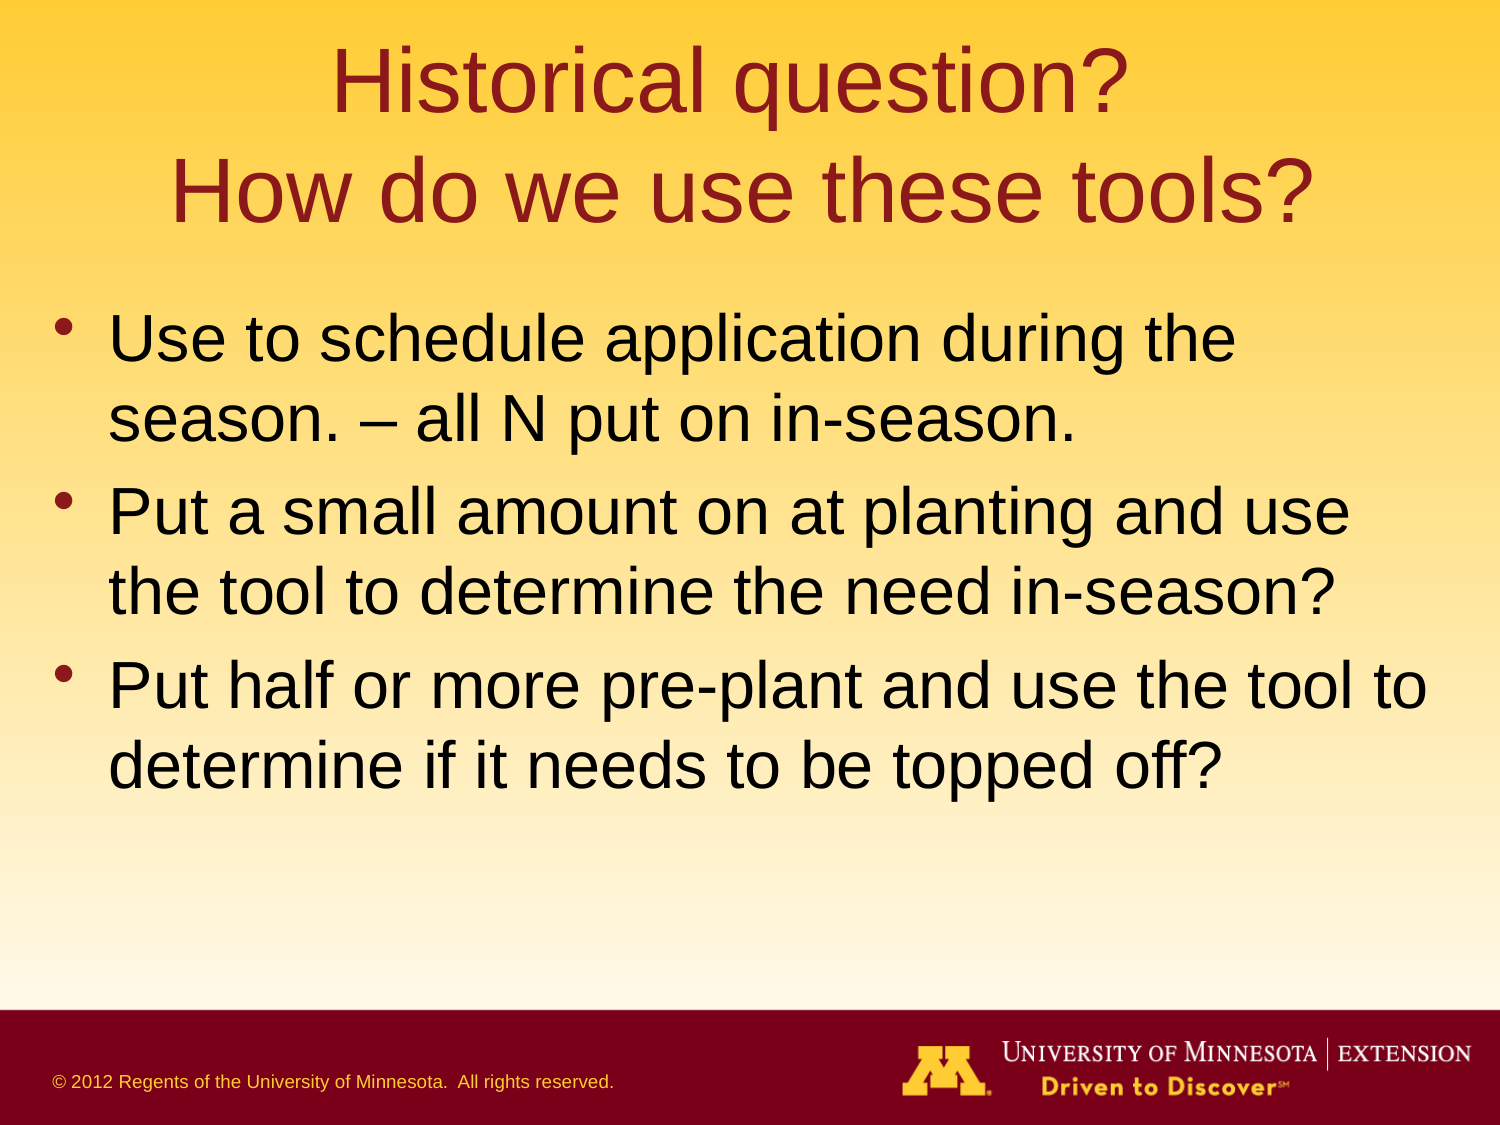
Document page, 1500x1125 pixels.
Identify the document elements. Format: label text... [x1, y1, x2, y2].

list Use to schedule application during the season. – all N put on in-season. Put a small amount on at planting and use the tool to determine the need in-season? Put half or more pre-plant and use the tool to determine if it needs to be topped off? [37, 287, 1451, 926]
picture [0, 0, 1500, 1125]
title Historical question? How do we use these tools? [37, 49, 1451, 213]
